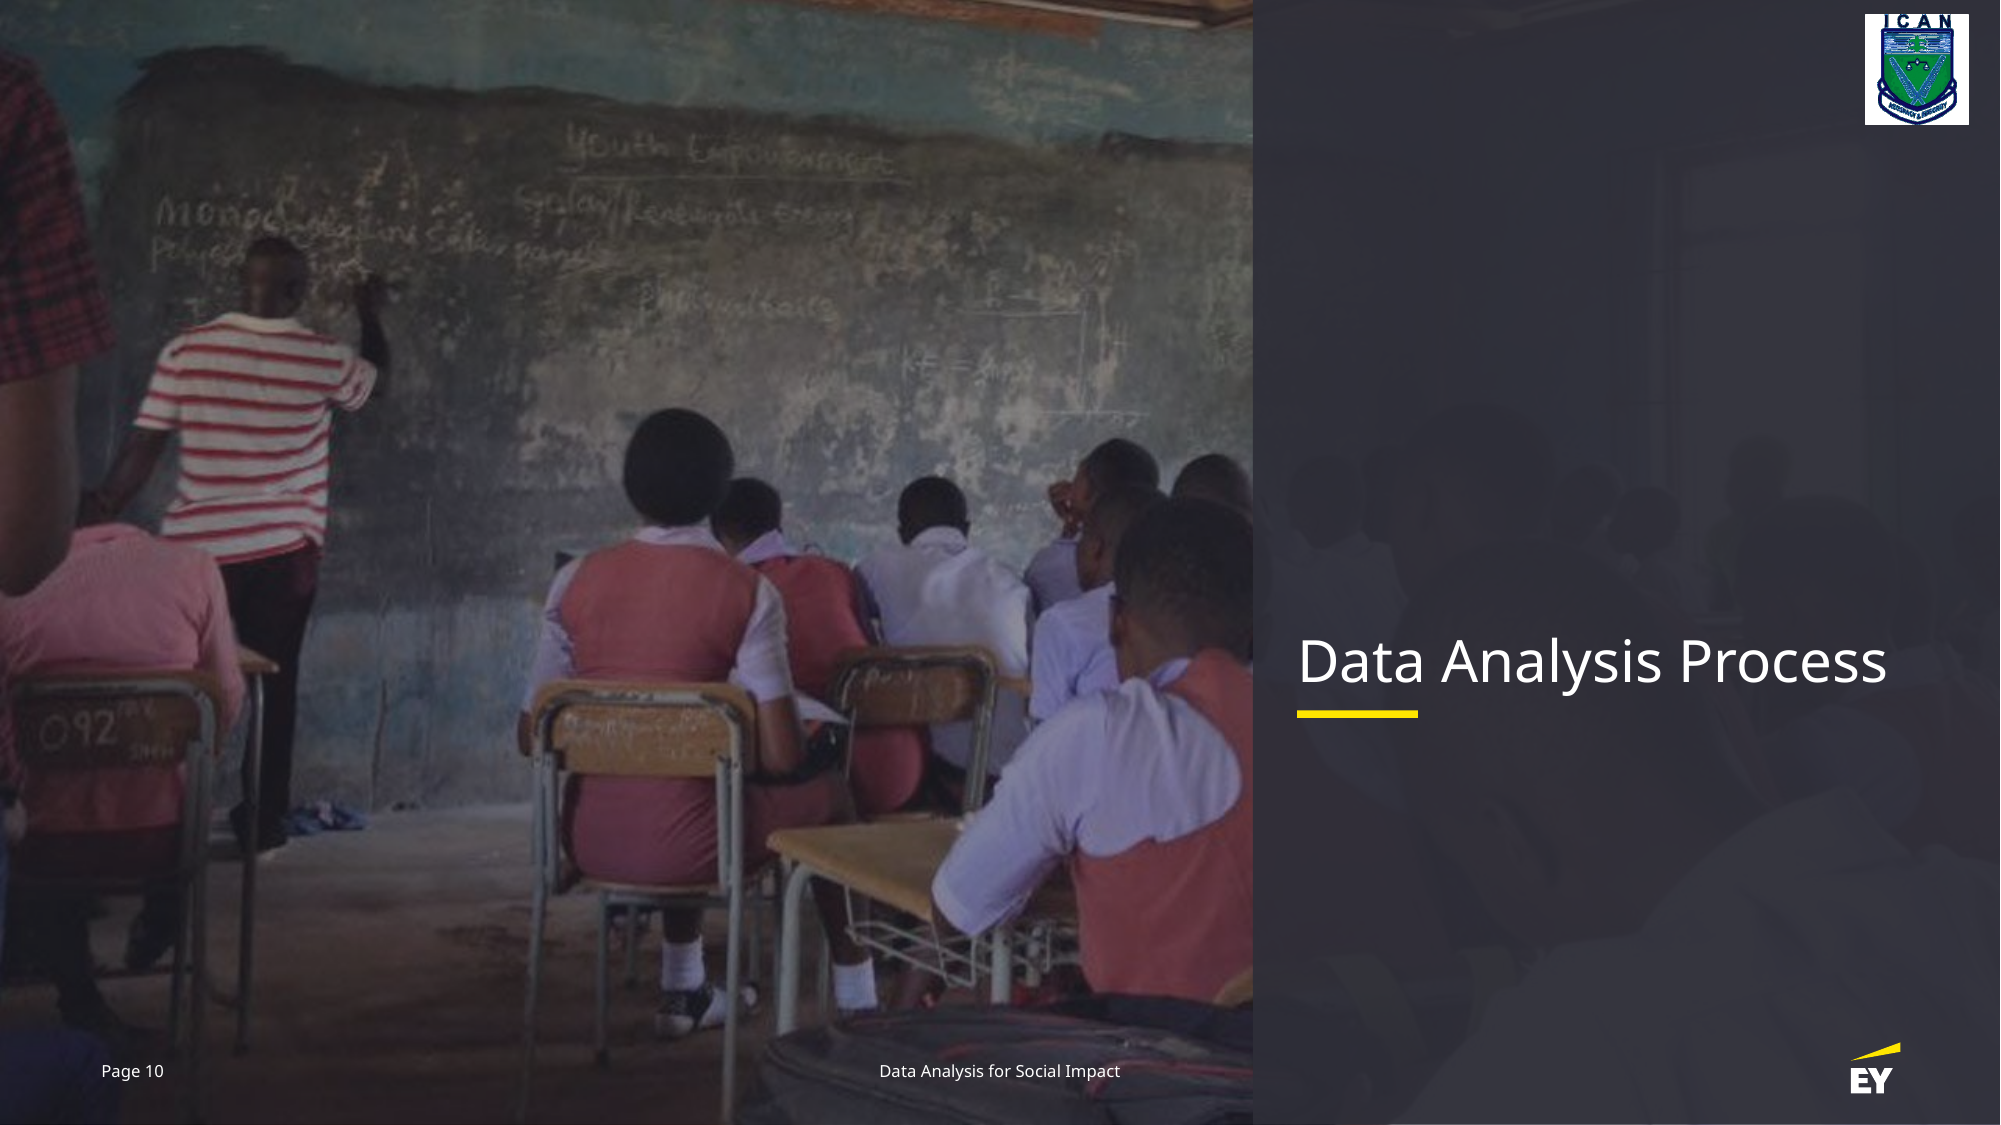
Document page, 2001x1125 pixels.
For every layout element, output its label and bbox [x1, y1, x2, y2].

text_box [1850, 1042, 1901, 1094]
picture [0, 0, 2000, 1125]
